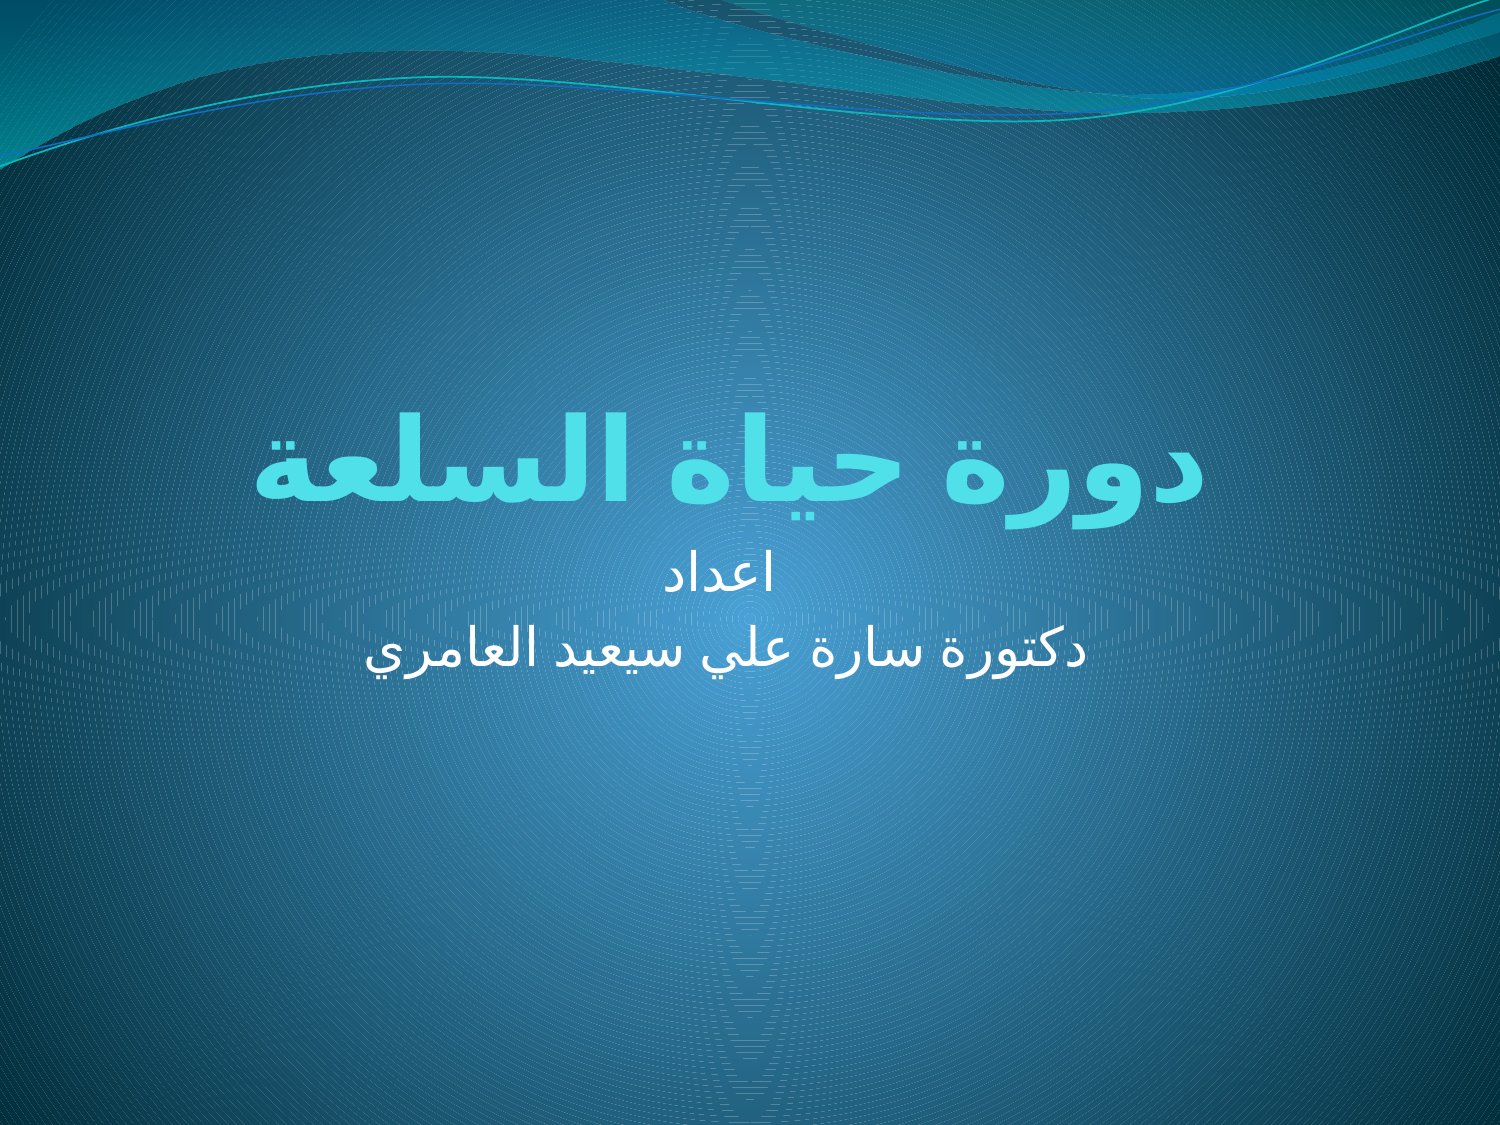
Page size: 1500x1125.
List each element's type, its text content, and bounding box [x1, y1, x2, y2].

title دورة حياة السلعة [87, 224, 1376, 525]
subtitle اعداد دكتورة سارة علي سيعيد العامري [87, 529, 1376, 818]
